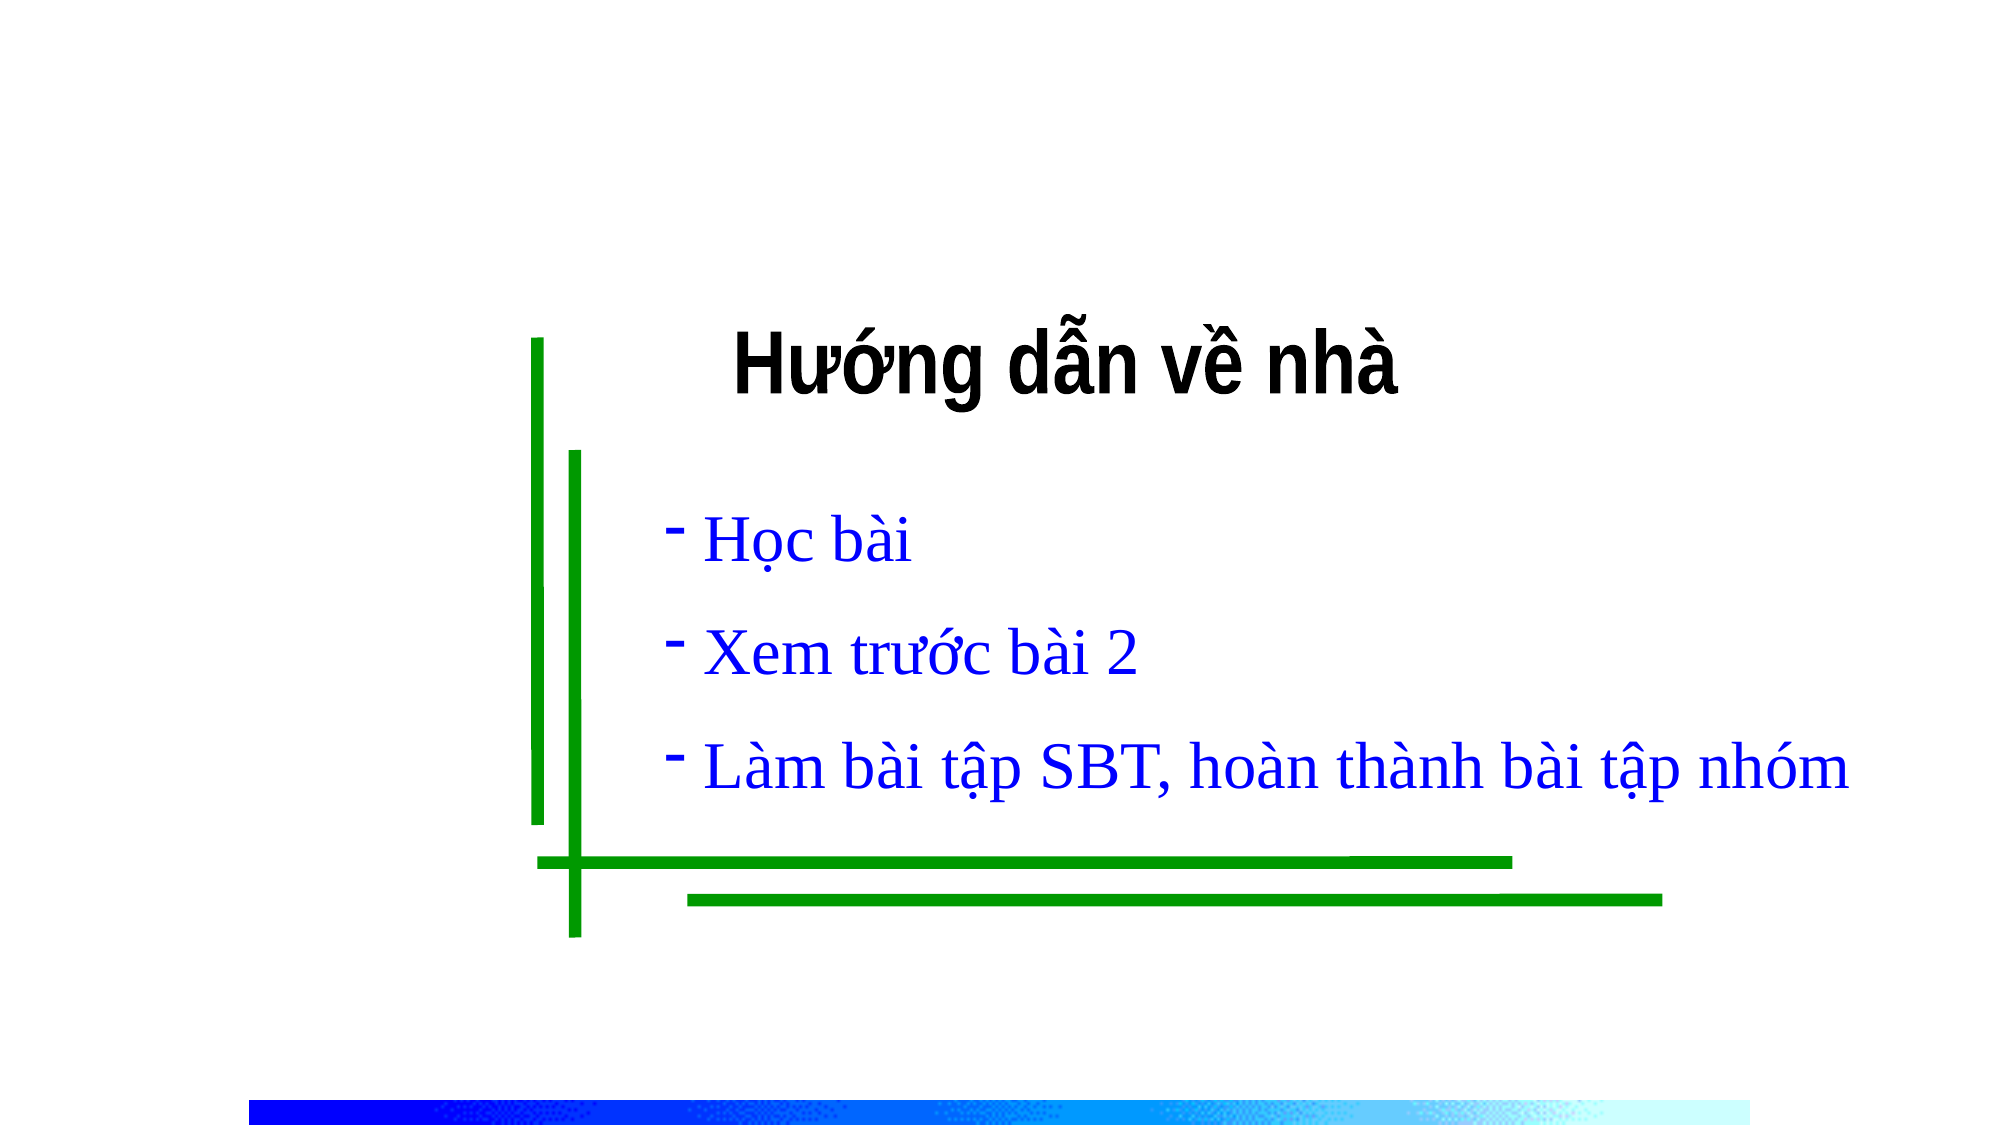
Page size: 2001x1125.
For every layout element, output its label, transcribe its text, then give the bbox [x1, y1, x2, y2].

picture [249, 1099, 1750, 1125]
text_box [537, 337, 1663, 938]
text_box Học bài Xem trước bài 2 Làm bài tập SBT, hoàn thành bài tập nhóm [1663, 487, 1915, 809]
